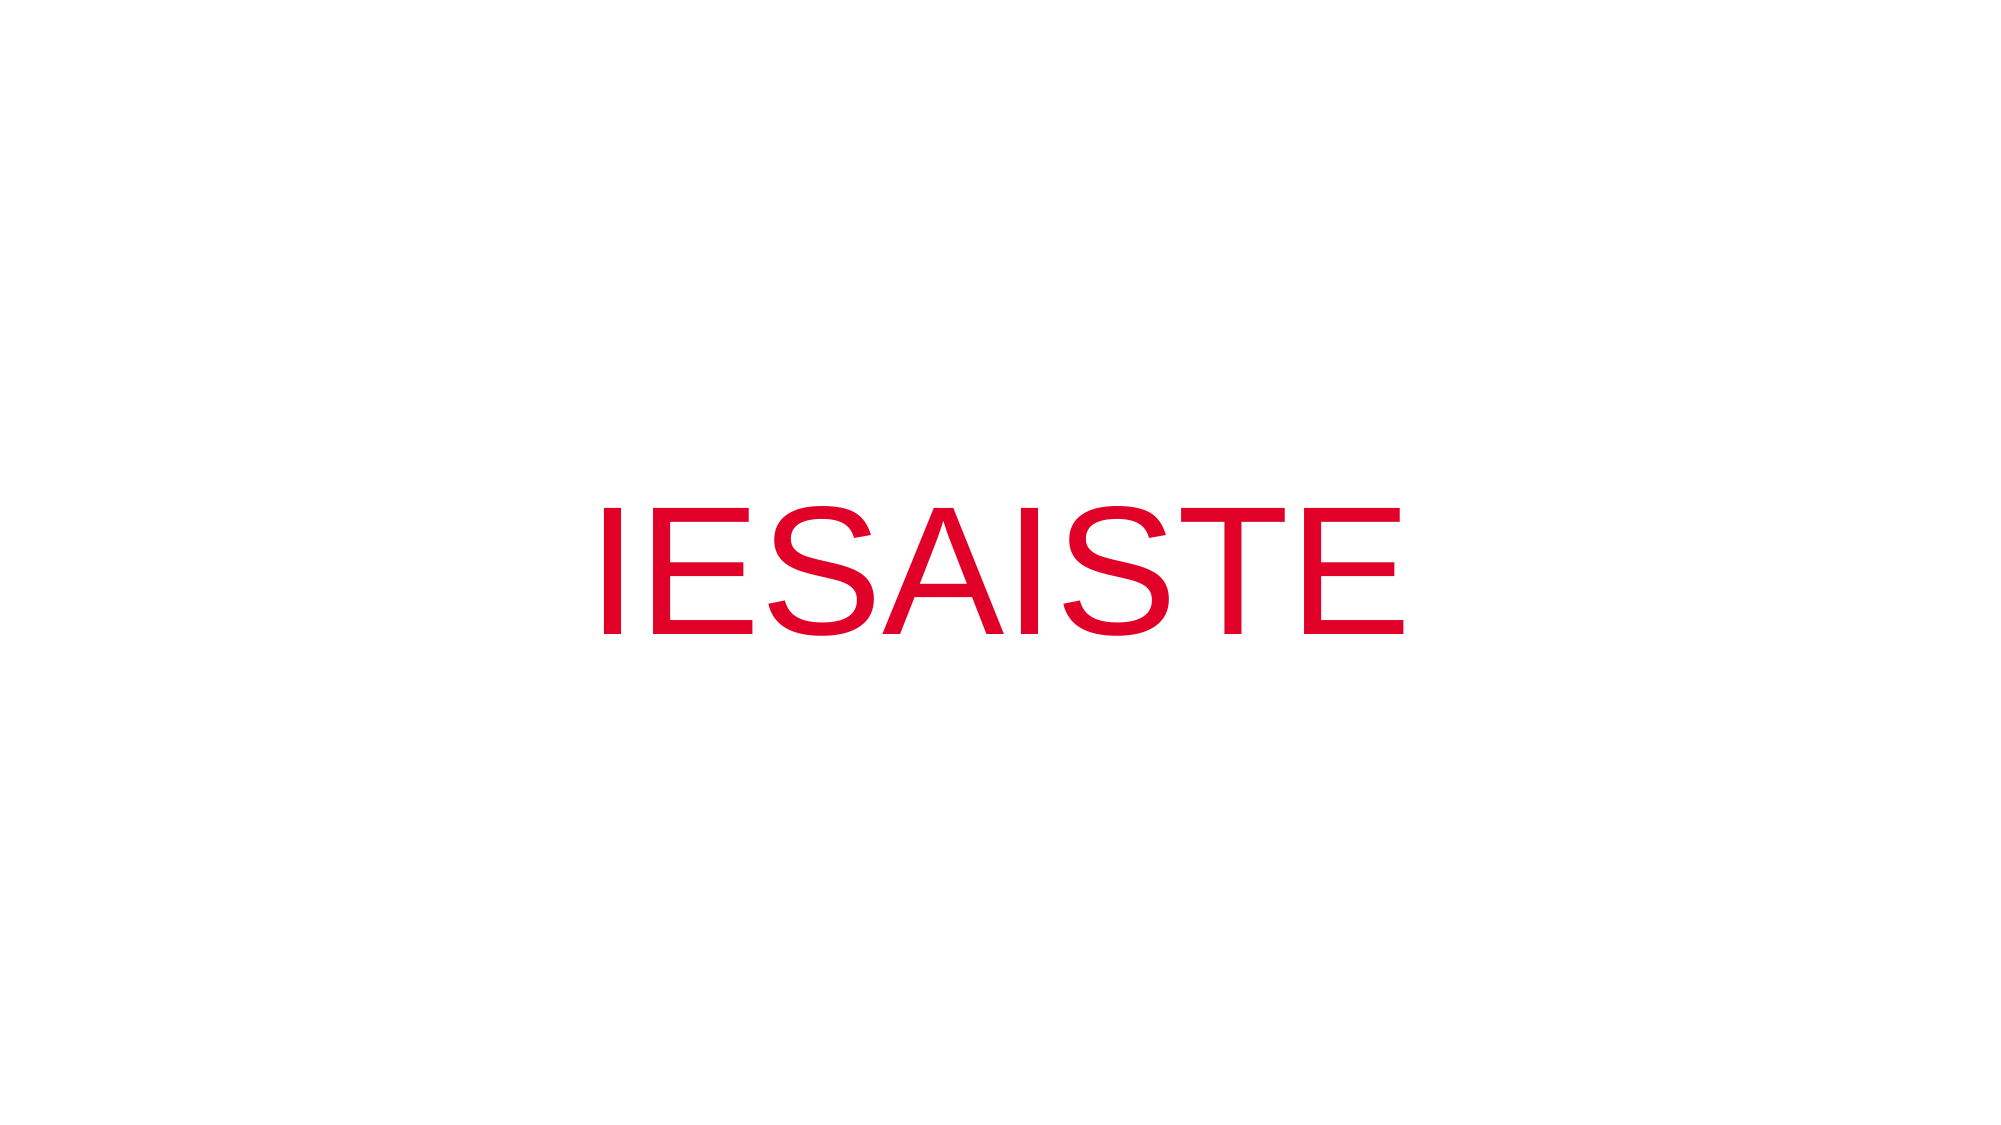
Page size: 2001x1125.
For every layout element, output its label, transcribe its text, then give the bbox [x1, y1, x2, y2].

text_box IESAISTE [377, 443, 1622, 679]
